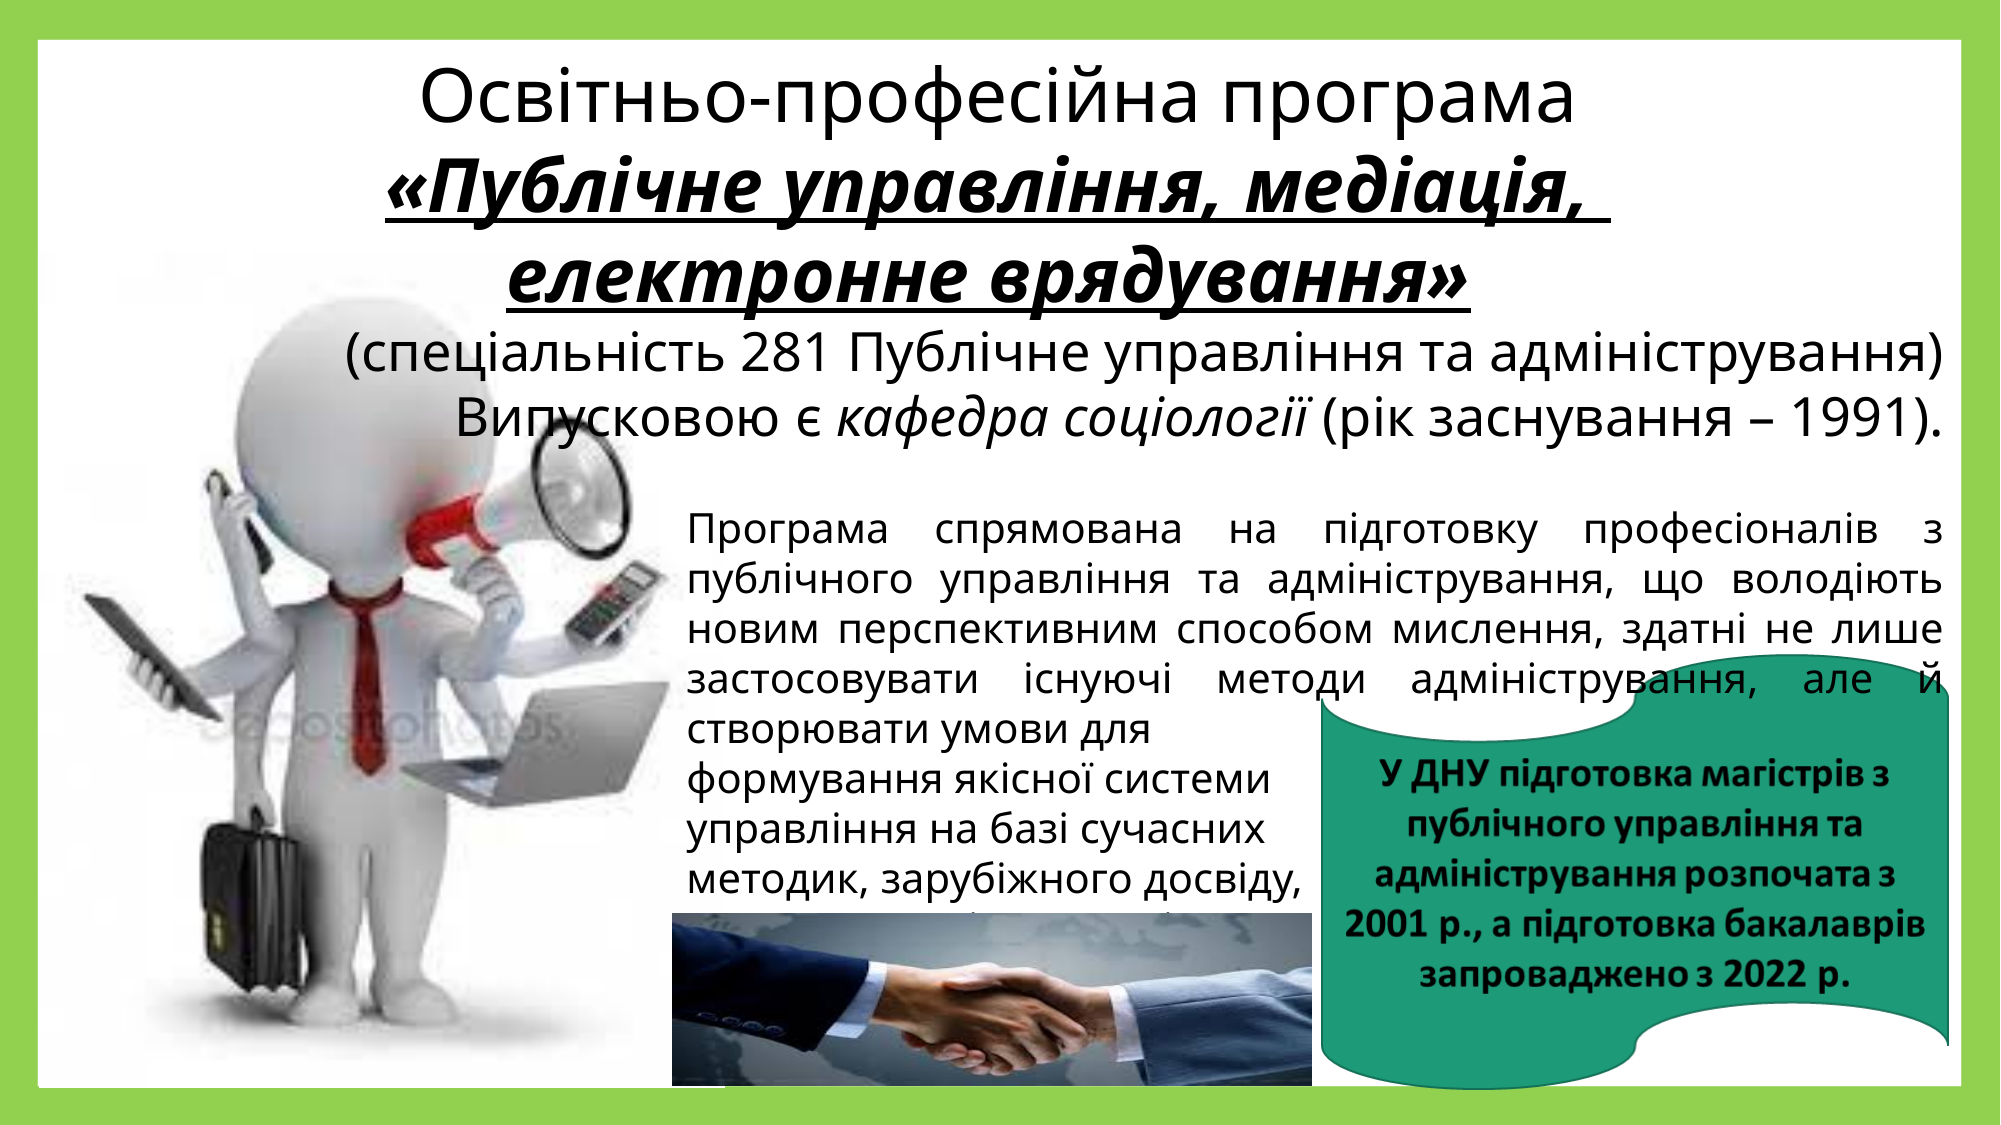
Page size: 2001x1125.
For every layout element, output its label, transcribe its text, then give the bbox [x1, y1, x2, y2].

text_box Освітньо-професійна програма «Публічне управління, медіація, електронне врядування» (спеціальність 281 Публічне управління та адміністрування) Випусковою є кафедра соціології (рік заснування – 1991). [36, 39, 1960, 455]
picture [1319, 653, 1960, 1090]
text_box Програма спрямована на підготовку професіоналів з публічного управління та адміністрування, що володіють новим перспективним способом мислення, здатні не лише застосовувати існуючі методи адміністрування, але й створювати умови для формування якісної системи управління на базі сучасних методик, зарубіжного досвіду, нових нетривіальних рішень. [730, 494, 1959, 913]
picture [39, 251, 1312, 1088]
text_box [36, 38, 1963, 657]
